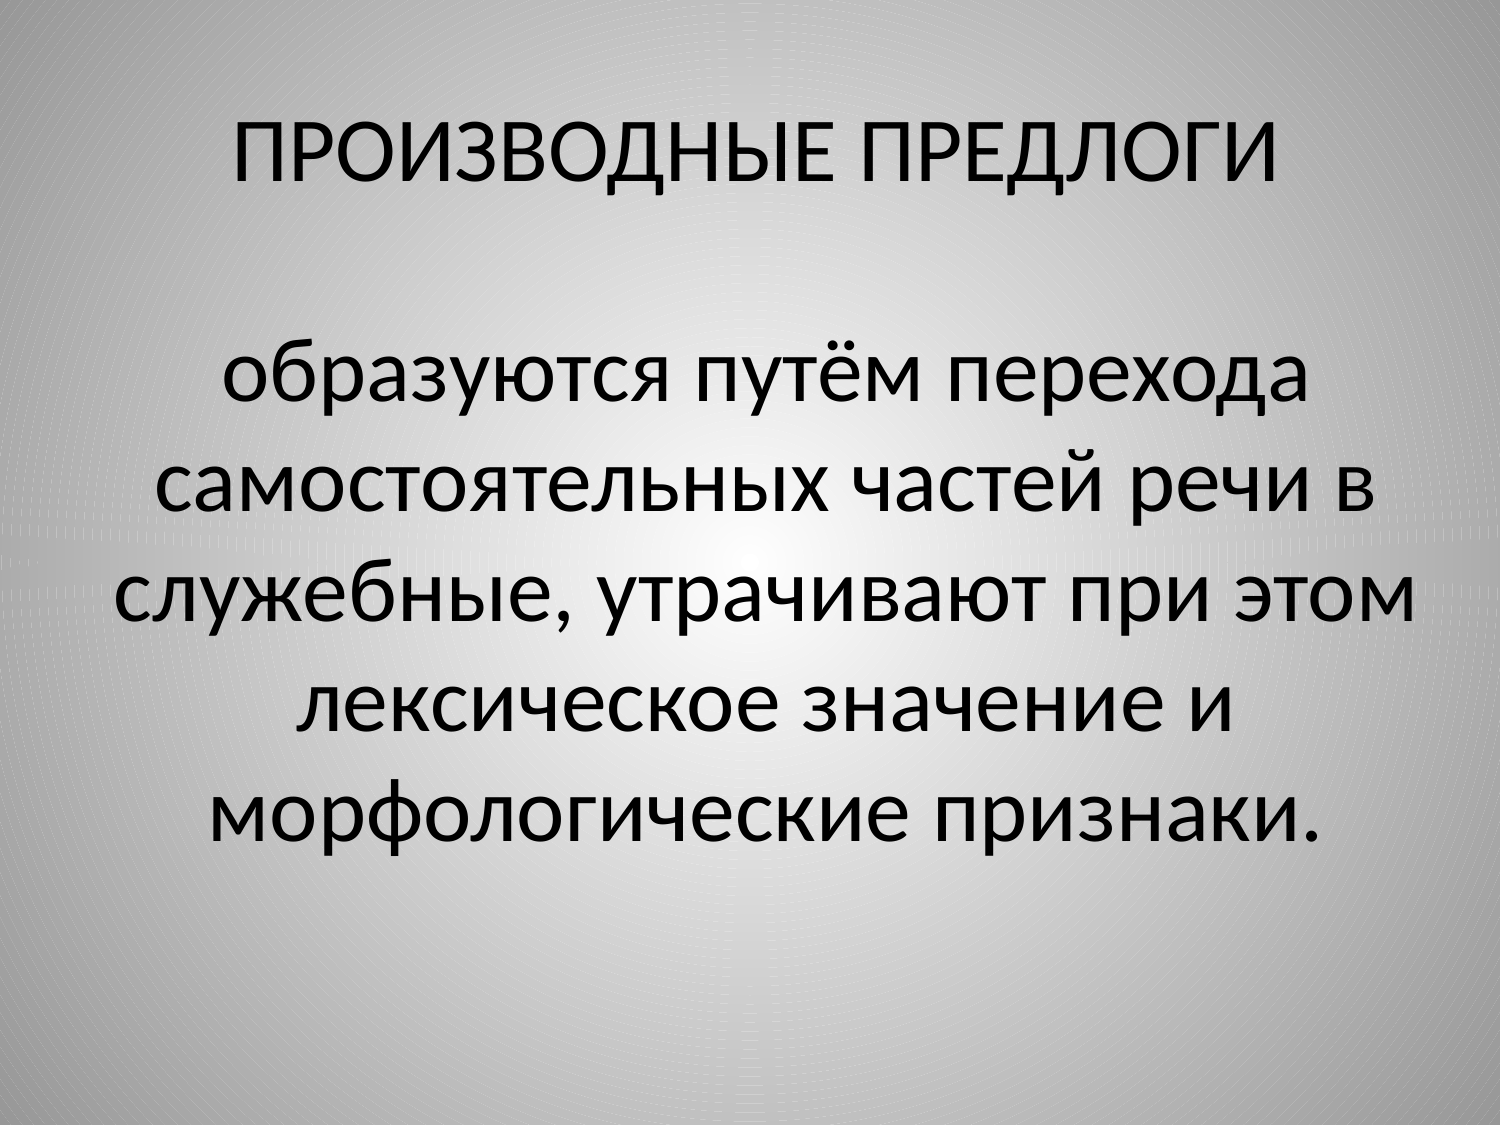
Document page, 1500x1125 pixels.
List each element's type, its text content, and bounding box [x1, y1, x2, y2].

title ПРОИЗВОДНЫЕ ПРЕДЛОГИ образуются путём перехода самостоятельных частей речи в служебные, утрачивают при этом лексическое значение и морфологические признаки. [75, 45, 1459, 1125]
